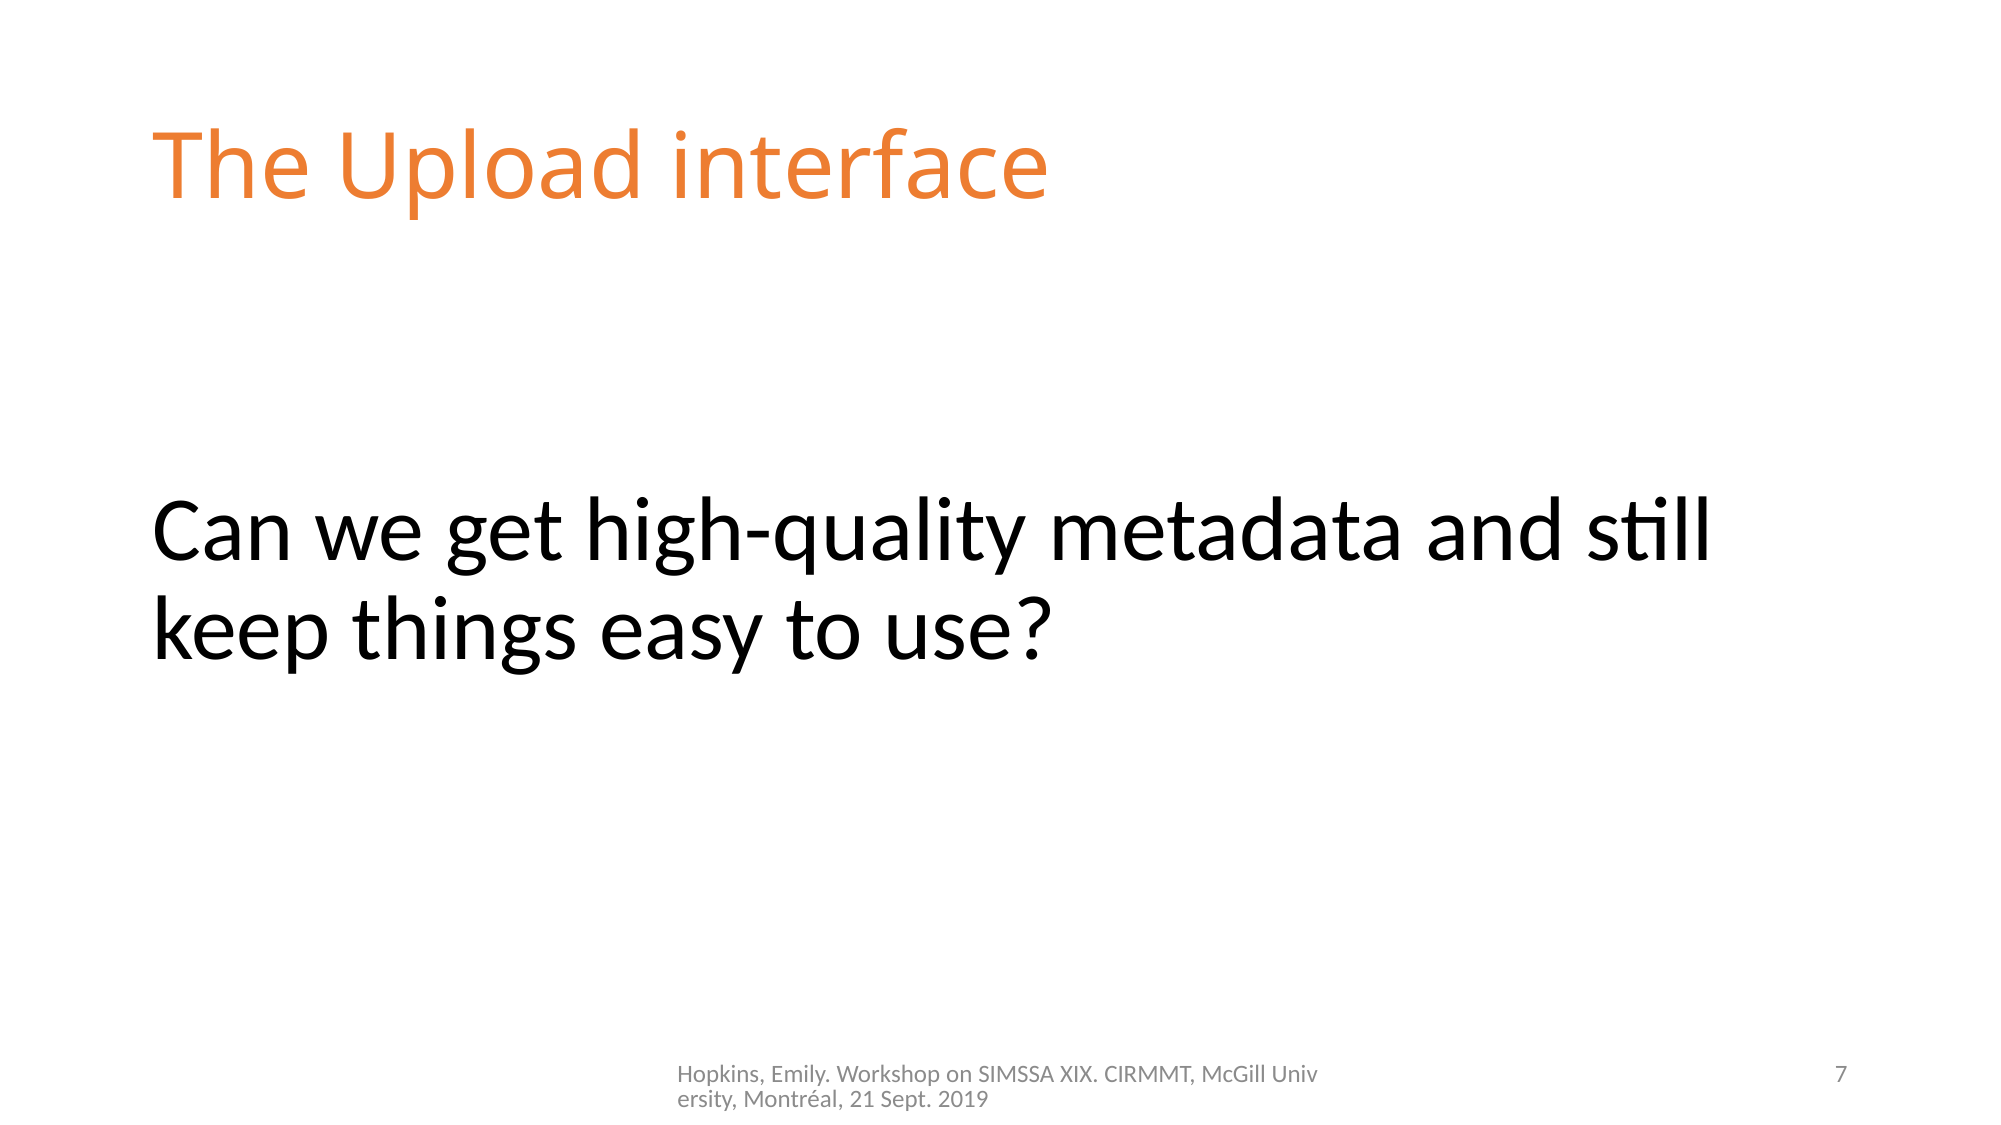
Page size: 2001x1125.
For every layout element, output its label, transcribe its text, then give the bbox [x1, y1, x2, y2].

slide_number 7 [1412, 1042, 1863, 1103]
footer Hopkins, Emily. Workshop on SIMSSA XIX. CIRMMT, McGill University, Montréal, 21 Sept. 2019 [662, 1042, 1338, 1103]
title The Upload interface [137, 59, 1863, 278]
list Can we get high-quality metadata and still keep things easy to use? [137, 299, 1863, 1014]
